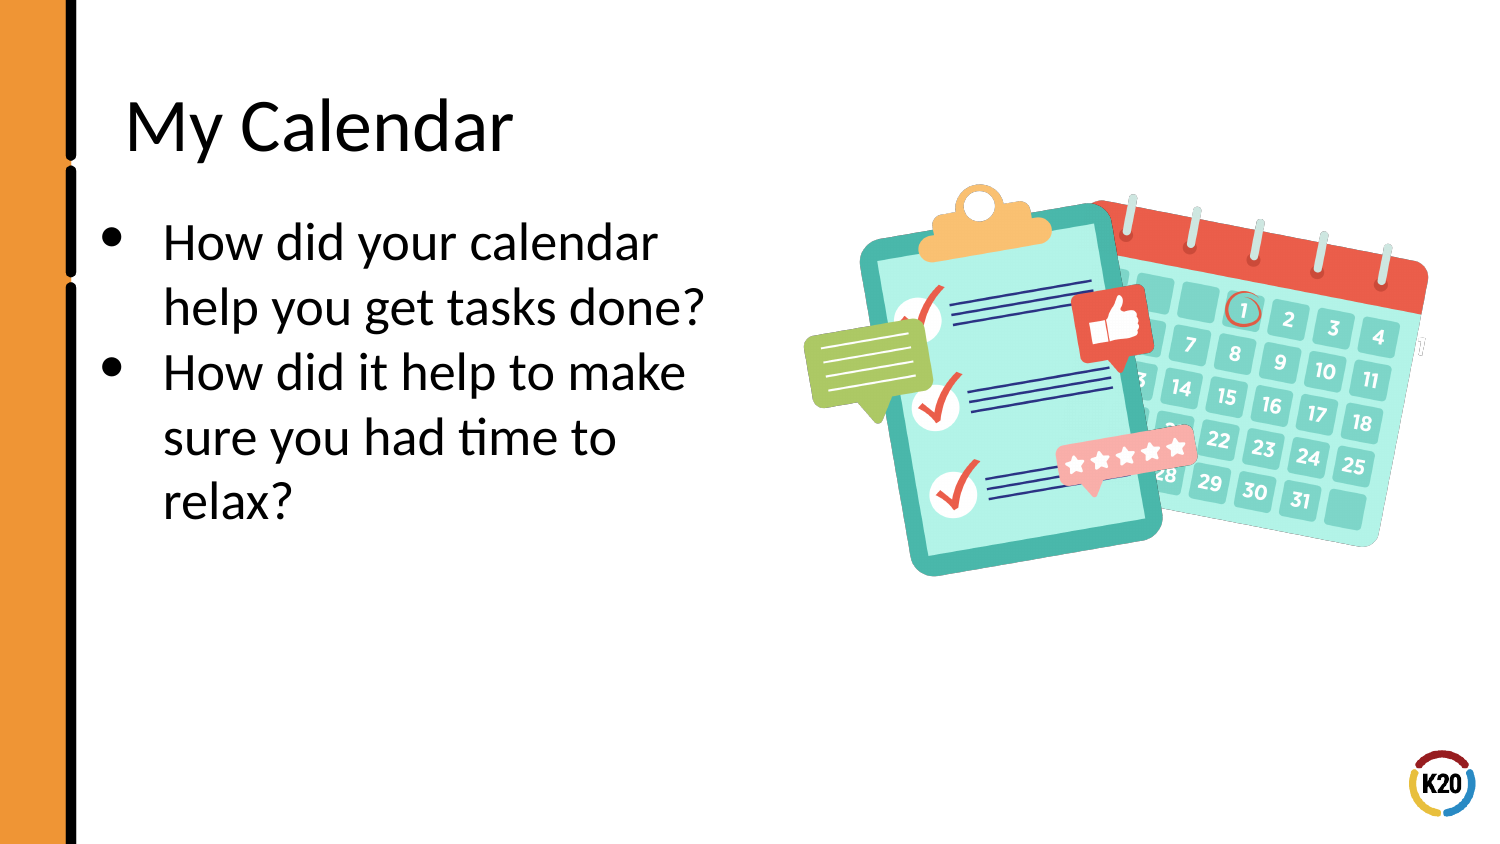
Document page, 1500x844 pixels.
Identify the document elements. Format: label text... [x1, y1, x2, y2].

picture [0, 0, 1500, 844]
title My Calendar [124, 72, 1449, 167]
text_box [770, 142, 1464, 611]
list How did your calendar help you get tasks done? How did it help to make sure you had time to relax? [72, 191, 729, 544]
